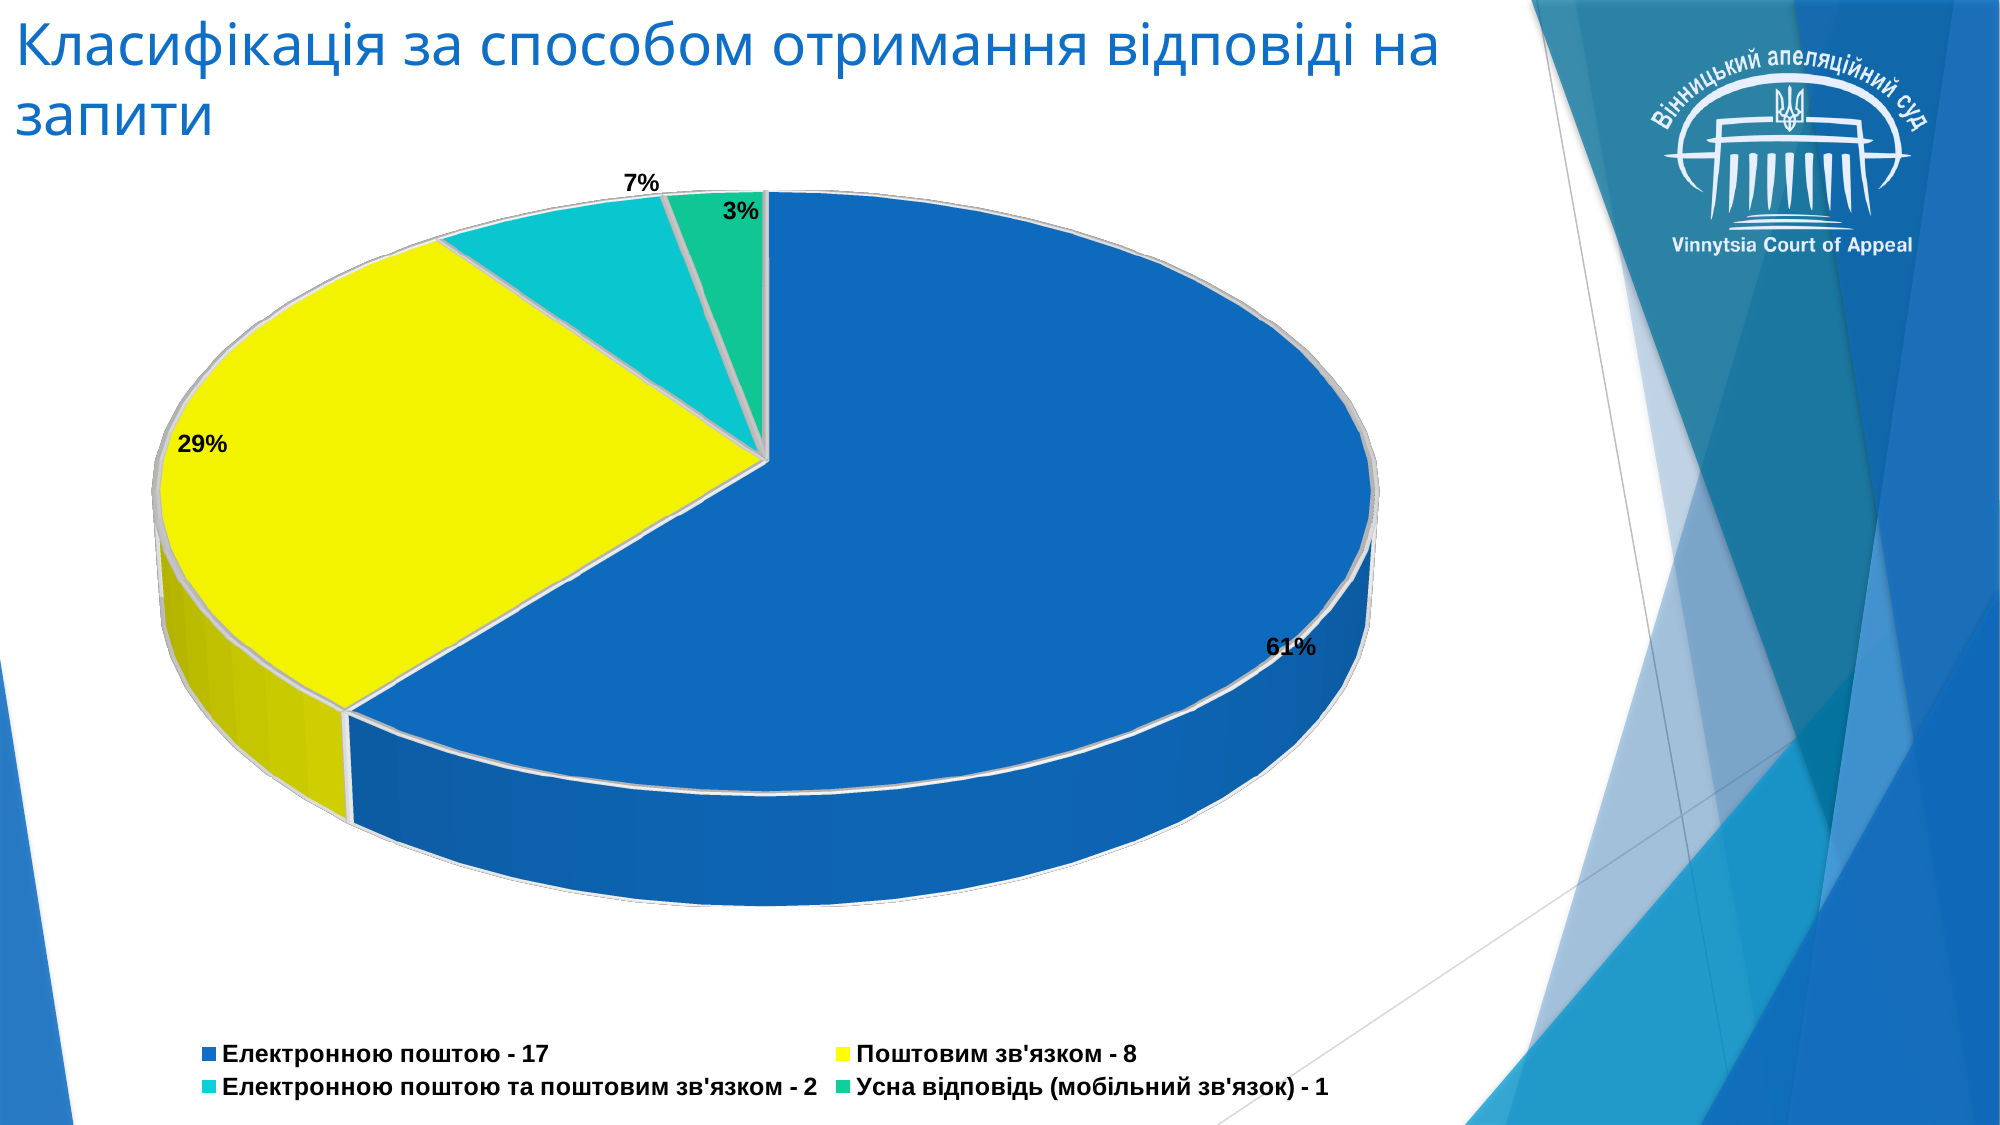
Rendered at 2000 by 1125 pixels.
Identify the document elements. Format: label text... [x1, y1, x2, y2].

chart [0, 136, 1532, 1107]
title Класифікація за способом отримання відповіді на запити [0, 0, 1521, 136]
picture [1620, 0, 1957, 296]
